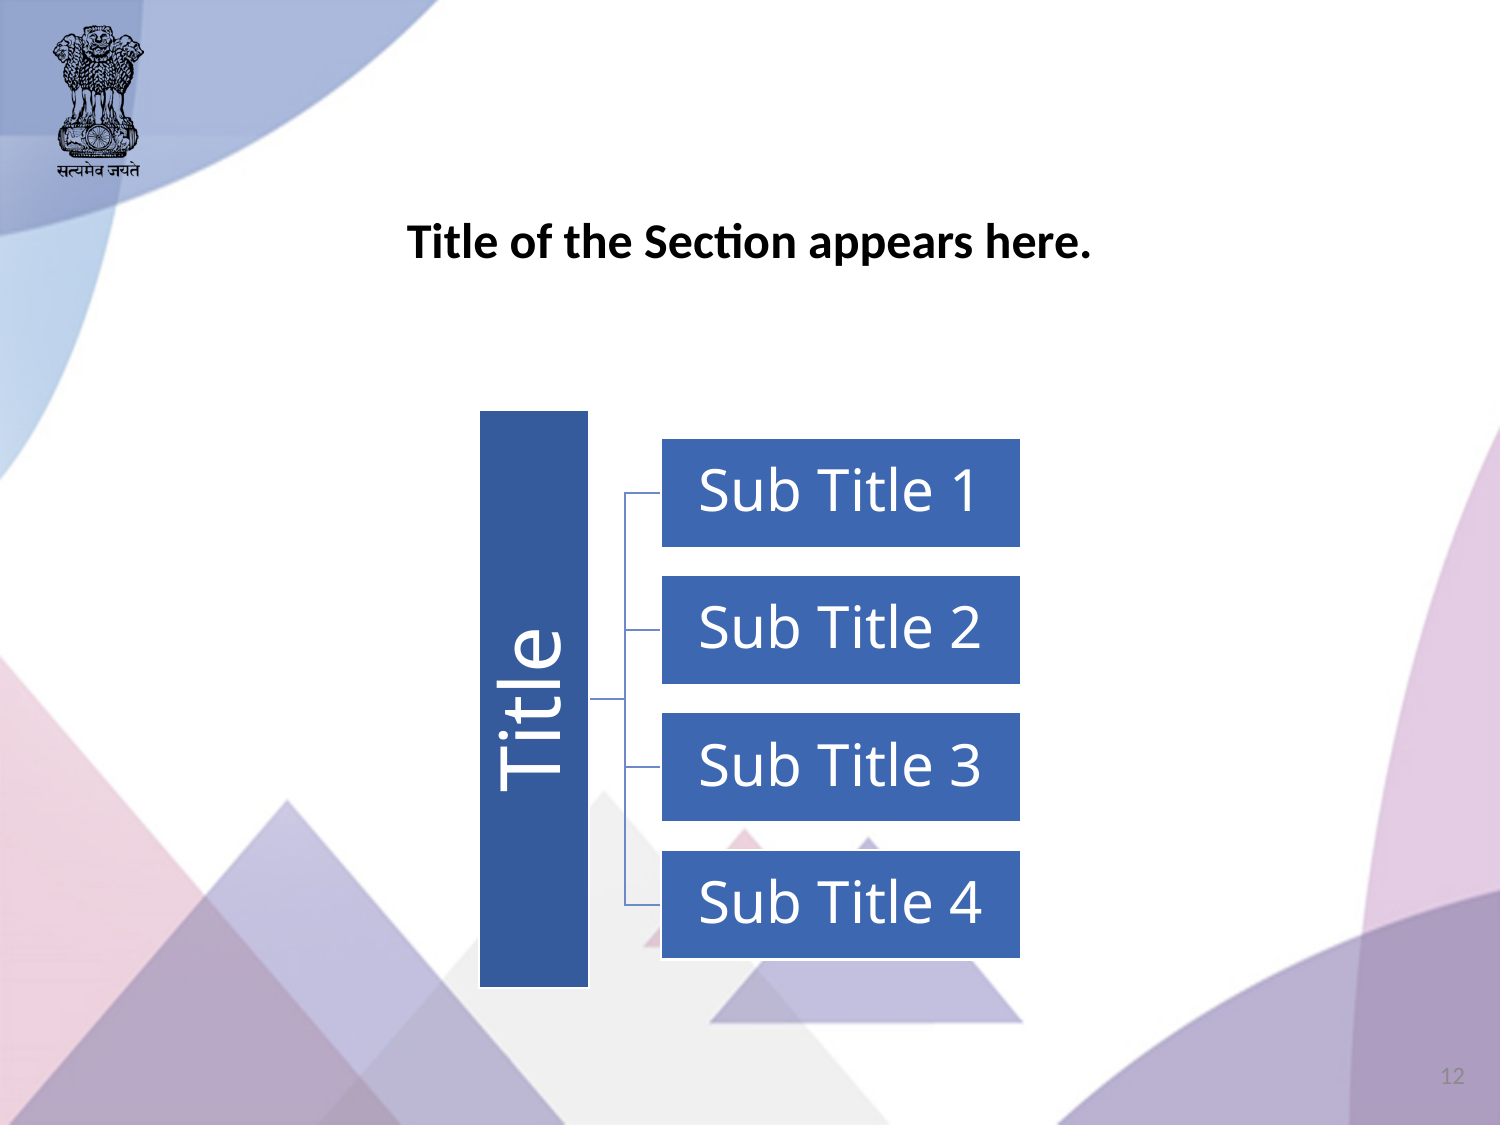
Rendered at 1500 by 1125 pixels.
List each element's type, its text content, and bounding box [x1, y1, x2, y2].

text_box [322, 409, 1178, 988]
list Title of the Section appears here. [271, 207, 1229, 327]
picture [0, 0, 1500, 1125]
slide_number 12 [1142, 1044, 1481, 1105]
